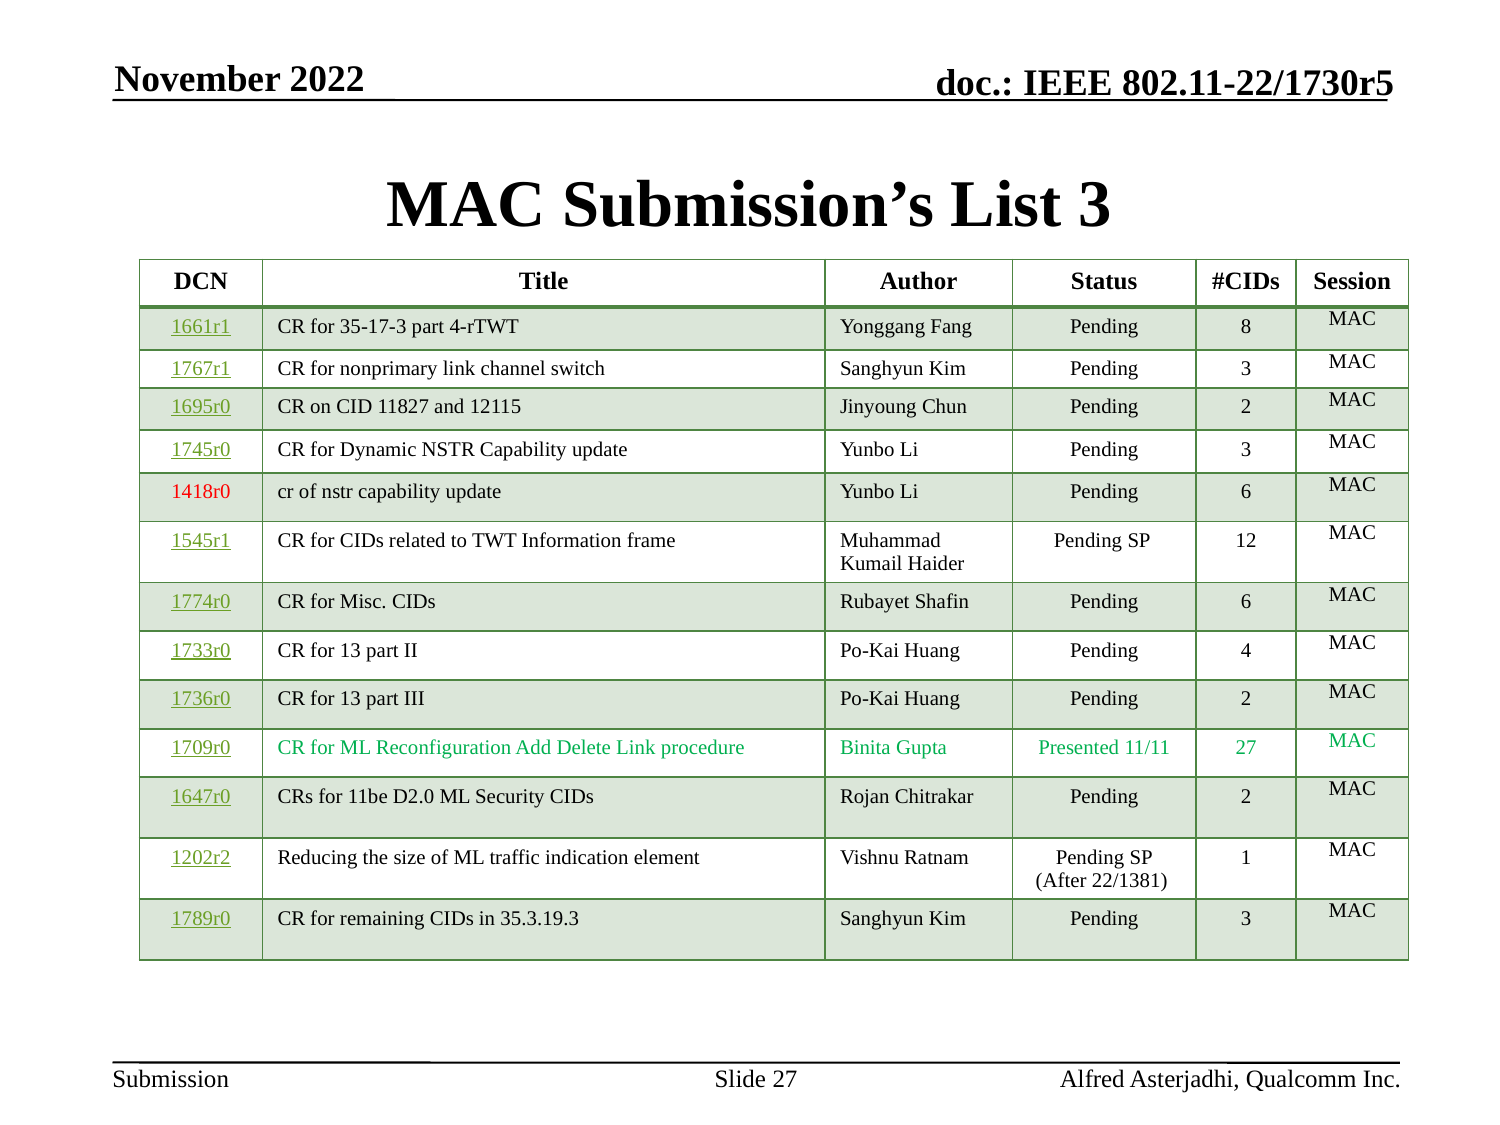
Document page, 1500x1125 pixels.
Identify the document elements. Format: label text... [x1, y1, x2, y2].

table_cell MAC [1297, 389, 1408, 429]
table_cell 2 [1197, 778, 1295, 837]
table_cell Pending [1013, 309, 1195, 349]
table_header Status [1013, 260, 1195, 305]
table_cell MAC [1297, 309, 1408, 349]
table_cell cr of nstr capability update [263, 474, 824, 521]
table_cell CRs for 11be D2.0 ML Security CIDs [263, 778, 824, 837]
table_cell MAC [1297, 583, 1408, 630]
table_cell MAC [1297, 730, 1408, 776]
table_cell 2 [1197, 389, 1295, 429]
table_cell 6 [1197, 583, 1295, 630]
table_cell 1774r0 [140, 583, 262, 630]
table_cell MAC [1297, 839, 1408, 898]
table_cell 1733r0 [140, 632, 262, 679]
table_cell Muhammad Kumail Haider [826, 522, 1012, 582]
table_cell MAC [1297, 900, 1408, 959]
table_cell Pending SP [1013, 522, 1195, 582]
table_cell Rojan Chitrakar [826, 778, 1012, 837]
table_cell Pending [1013, 474, 1195, 521]
table_cell MAC [1297, 351, 1408, 387]
table_cell Reducing the size of ML traffic indication element [263, 839, 824, 898]
table_cell CR for 13 part III [263, 681, 824, 728]
table_cell CR for Dynamic NSTR Capability update [263, 431, 824, 472]
table_cell 8 [1197, 309, 1295, 349]
table_cell CR on CID 11827 and 12115 [263, 389, 824, 429]
table_cell 1736r0 [140, 681, 262, 728]
table_header Title [263, 260, 824, 305]
table_cell 27 [1197, 730, 1295, 776]
table_header Session [1297, 260, 1408, 305]
table_cell Pending [1013, 351, 1195, 387]
table_cell CR for ML Reconfiguration Add Delete Link procedure [263, 730, 824, 776]
table_cell 1202r2 [140, 839, 262, 898]
table_cell 1695r0 [140, 389, 262, 429]
table_cell Yunbo Li [826, 474, 1012, 521]
table_cell 1767r1 [140, 351, 262, 387]
footer Alfred Asterjadhi, Qualcomm Inc. [878, 1061, 1402, 1093]
title MAC Submission’s List 3 [112, 112, 1388, 288]
table_cell CR for 13 part II [263, 632, 824, 679]
table_cell MAC [1297, 778, 1408, 837]
table_cell Yonggang Fang [826, 309, 1012, 349]
table_cell MAC [1297, 474, 1408, 521]
table_cell Pending [1013, 778, 1195, 837]
table_cell 1745r0 [140, 431, 262, 472]
table_cell Binita Gupta [826, 730, 1012, 776]
table_cell 2 [1197, 681, 1295, 728]
table_cell Po-Kai Huang [826, 632, 1012, 679]
table_cell CR for 35-17-3 part 4-rTWT [263, 309, 824, 349]
table_cell 1647r0 [140, 778, 262, 837]
table_cell Sanghyun Kim [826, 351, 1012, 387]
table_header #CIDs [1197, 260, 1295, 305]
table_cell Pending [1013, 681, 1195, 728]
table_cell MAC [1297, 632, 1408, 679]
table_cell 12 [1197, 522, 1295, 582]
table_cell CR for nonprimary link channel switch [263, 351, 824, 387]
table_cell Pending [1013, 900, 1195, 959]
table_cell 1789r0 [140, 900, 262, 959]
table_cell Pending [1013, 389, 1195, 429]
table_cell Yunbo Li [826, 431, 1012, 472]
table_cell CR for Misc. CIDs [263, 583, 824, 630]
table_cell 3 [1197, 351, 1295, 387]
table_cell Pending [1013, 431, 1195, 472]
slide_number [114, 54, 423, 100]
table_cell Po-Kai Huang [826, 681, 1012, 728]
table_header DCN [140, 260, 262, 305]
table_cell Pending [1013, 583, 1195, 630]
table_cell 1 [1197, 839, 1295, 898]
table_cell MAC [1297, 522, 1408, 582]
table_cell Rubayet Shafin [826, 583, 1012, 630]
table_cell 1661r1 [140, 309, 262, 349]
table_cell Sanghyun Kim [826, 900, 1012, 959]
table_cell CR for remaining CIDs in 35.3.19.3 [263, 900, 824, 959]
table_cell 3 [1197, 431, 1295, 472]
table_header Author [826, 260, 1012, 305]
table_cell Pending [1013, 632, 1195, 679]
table_cell 6 [1197, 474, 1295, 521]
table_cell 1418r0 [140, 474, 262, 521]
slide_number Slide 27 [712, 1061, 800, 1123]
table_cell Jinyoung Chun [826, 389, 1012, 429]
table_cell MAC [1297, 681, 1408, 728]
table_cell Vishnu Ratnam [826, 839, 1012, 898]
table_cell CR for CIDs related to TWT Information frame [263, 522, 824, 582]
table_cell MAC [1297, 431, 1408, 472]
table_cell 4 [1197, 632, 1295, 679]
table_cell 3 [1197, 900, 1295, 959]
table_cell Presented 11/11 [1013, 730, 1195, 776]
table_cell 1709r0 [140, 730, 262, 776]
table_cell 1545r1 [140, 522, 262, 582]
table_cell Pending SP (After 22/1381) [1013, 839, 1195, 898]
